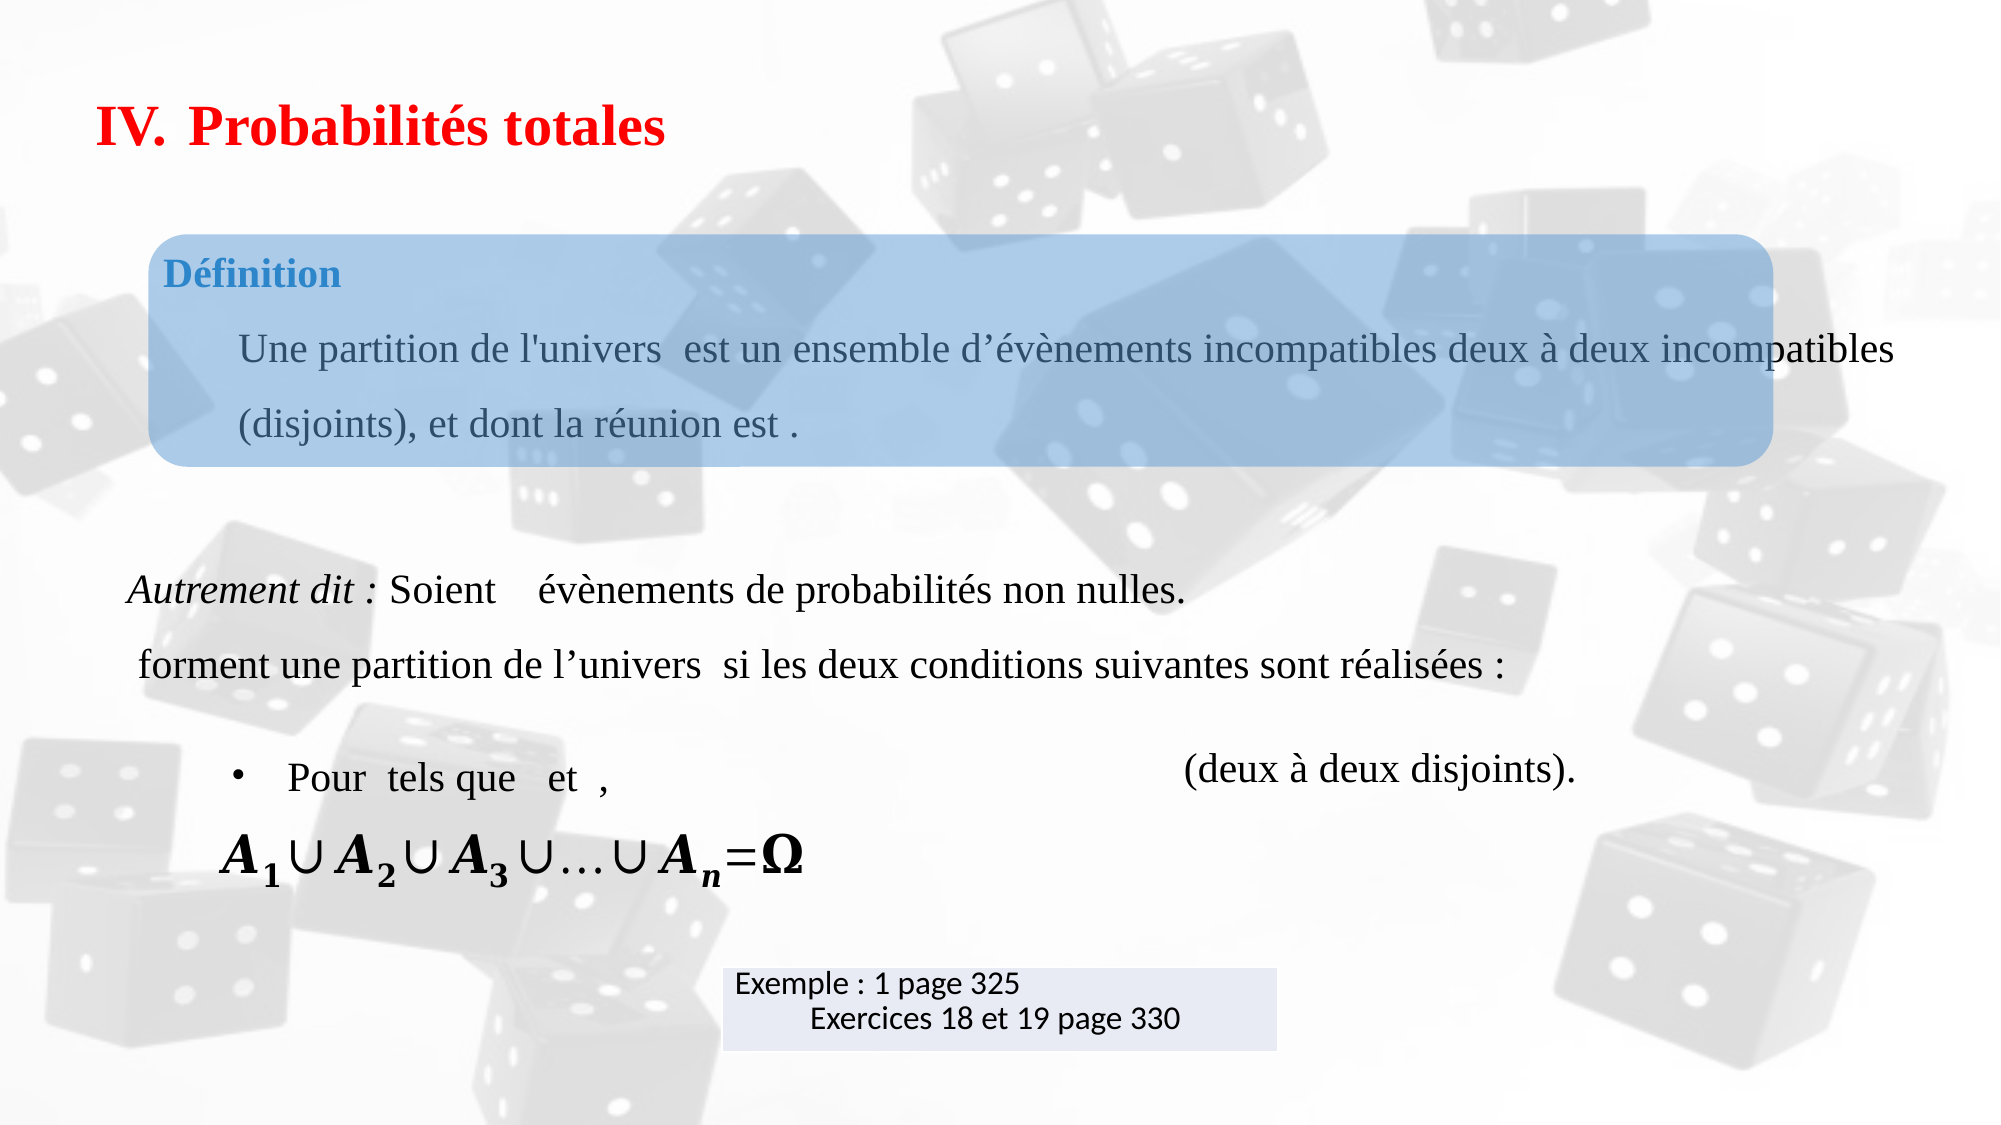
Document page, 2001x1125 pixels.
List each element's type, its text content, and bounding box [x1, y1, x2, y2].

text_box [148, 234, 1774, 467]
text_box Probabilités totales [80, 74, 1081, 165]
